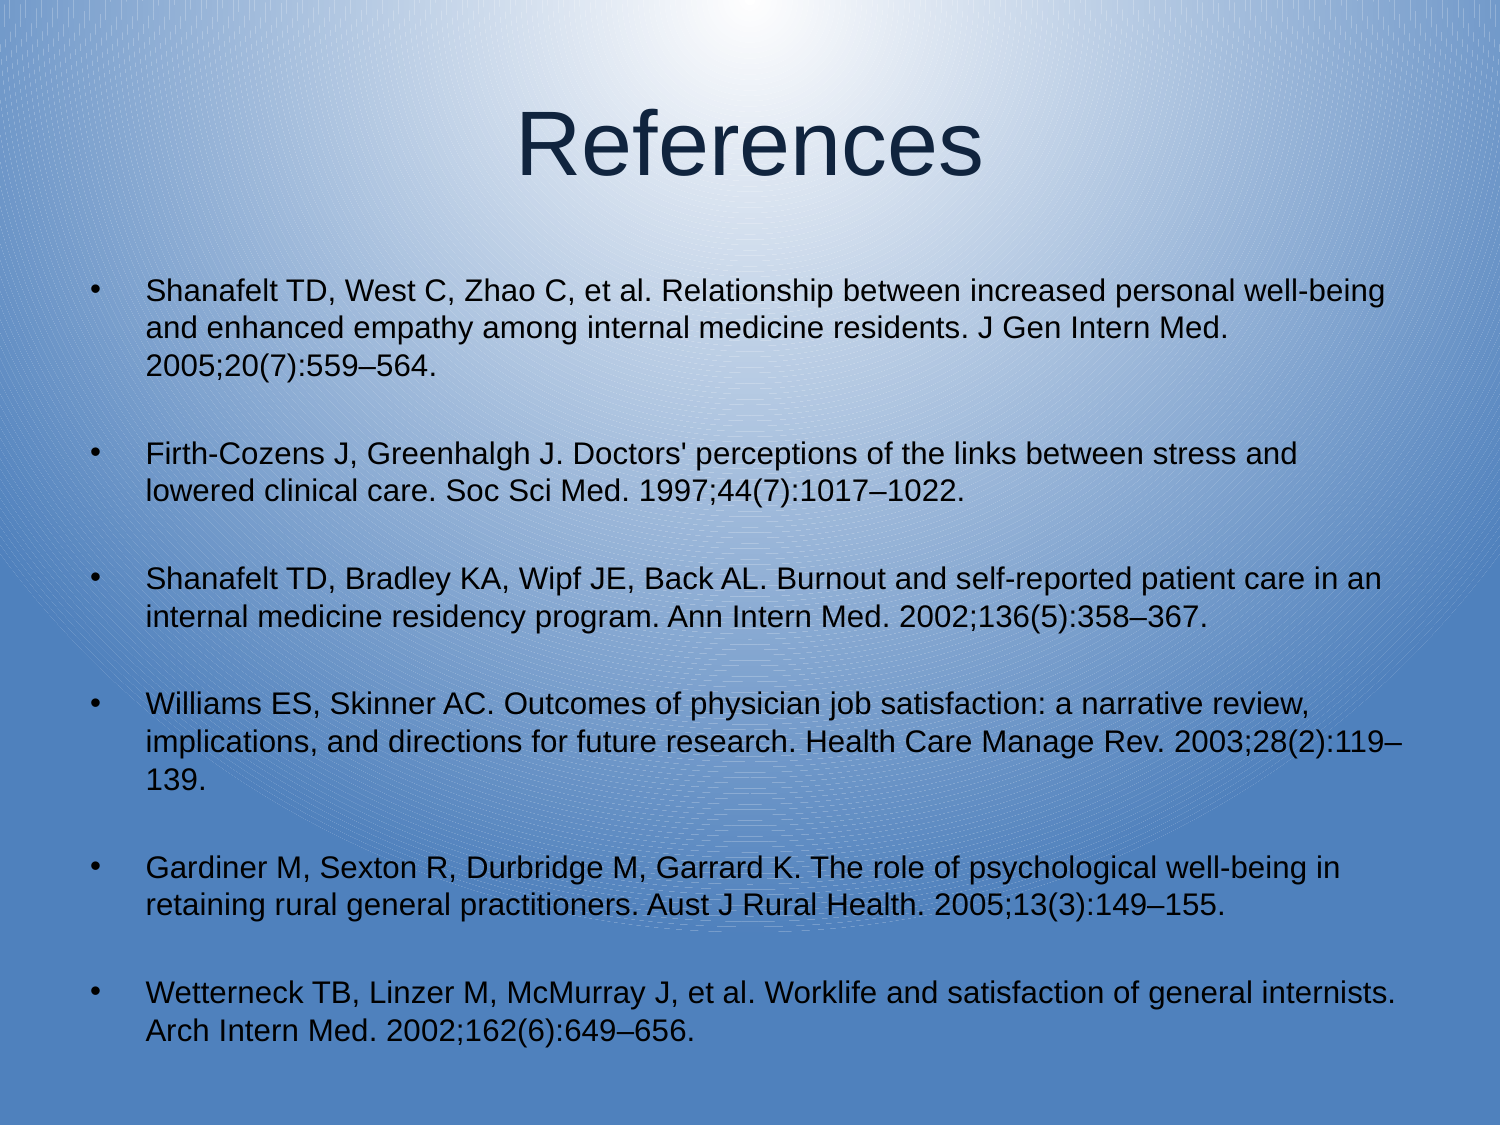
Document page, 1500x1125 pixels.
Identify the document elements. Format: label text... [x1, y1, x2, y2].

title References [75, 45, 1425, 233]
list Shanafelt TD, West C, Zhao C, et al. Relationship between increased personal well-being and enhanced empathy among internal medicine residents. J Gen Intern Med. 2005;20(7):559–564. Firth-Cozens J, Greenhalgh J. Doctors' perceptions of the links between stress and lowered clinical care. Soc Sci Med. 1997;44(7):1017–1022. Shanafelt TD, Bradley KA, Wipf JE, Back AL. Burnout and self-reported patient care in an internal medicine residency program. Ann Intern Med. 2002;136(5):358–367. Williams ES, Skinner AC. Outcomes of physician job satisfaction: a narrative review, implications, and directions for future research. Health Care Manage Rev. 2003;28(2):119–139. Gardiner M, Sexton R, Durbridge M, Garrard K. The role of psychological well-being in retaining rural general practitioners. Aust J Rural Health. 2005;13(3):149–155. Wetterneck TB, Linzer M, McMurray J, et al. Worklife and satisfaction of general internists. Arch Intern Med. 2002;162(6):649–656. [75, 262, 1425, 1077]
